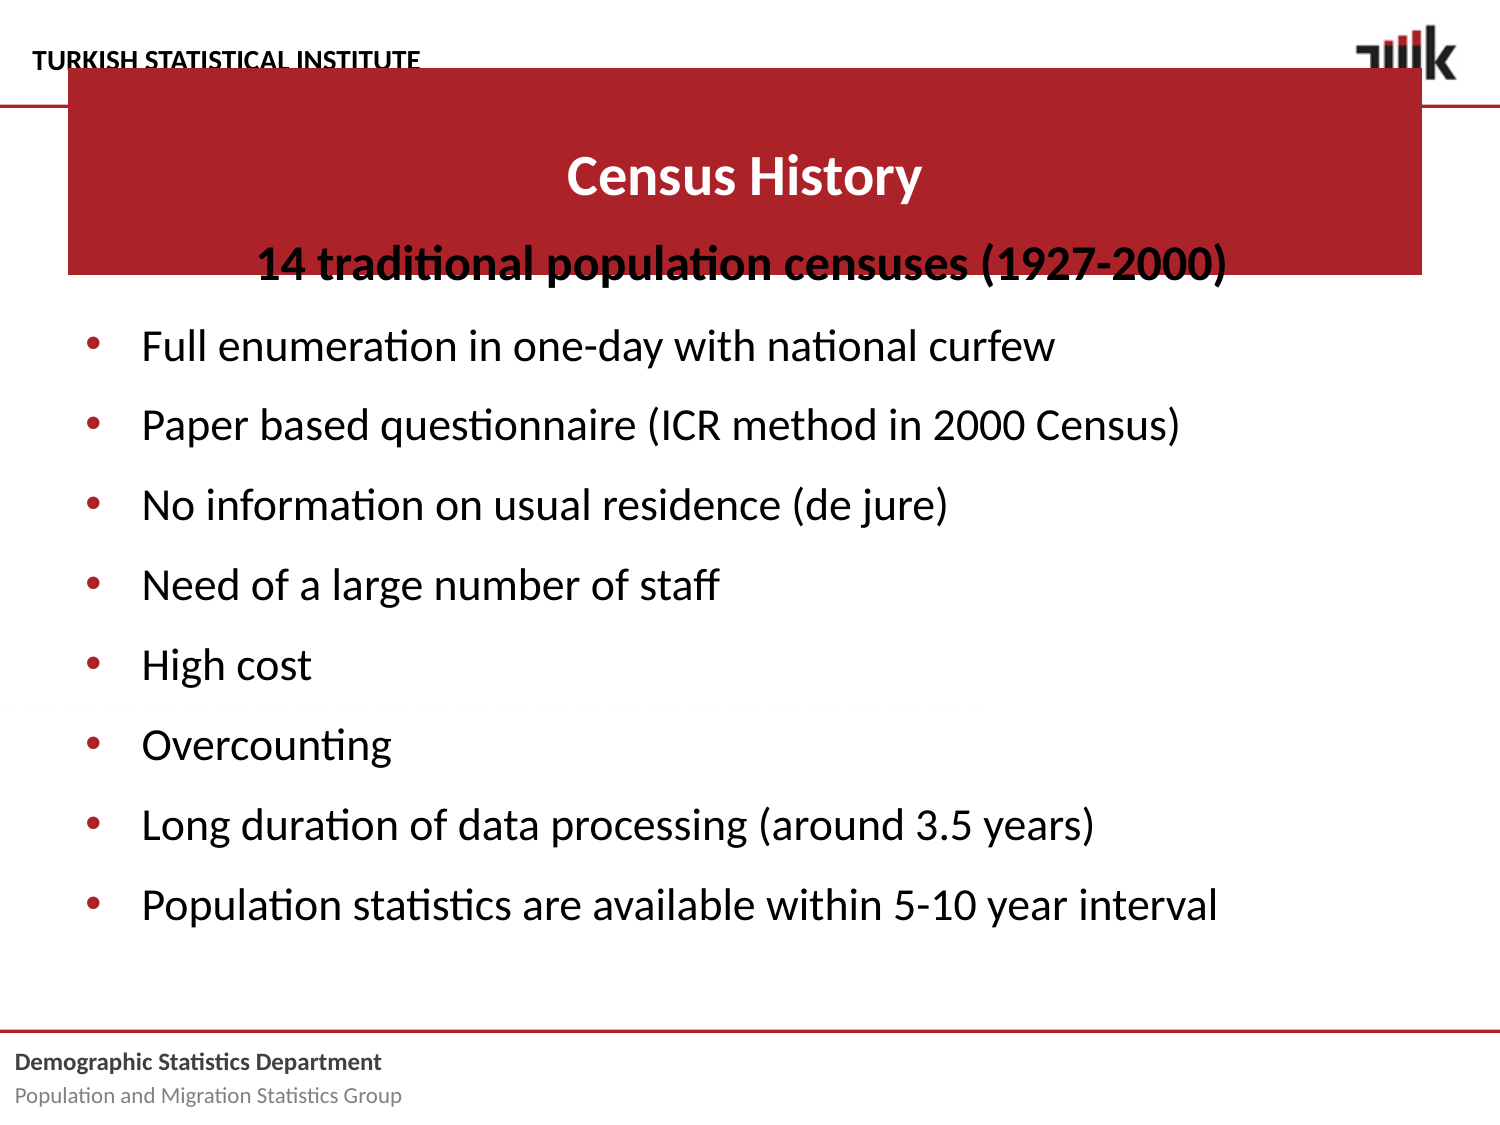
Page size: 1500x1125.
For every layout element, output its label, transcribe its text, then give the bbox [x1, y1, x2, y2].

title Census History [68, 68, 1422, 275]
picture [1354, 19, 1463, 86]
list 14 traditional population censuses (1927-2000) Full enumeration in one-day with national curfew Paper based questionnaire (ICR method in 2000 Census) No information on usual residence (de jure) Need of a large number of staff High cost Overcounting Long duration of data processing (around 3.5 years) Population statistics are available within 5-10 year interval [70, 222, 1426, 971]
